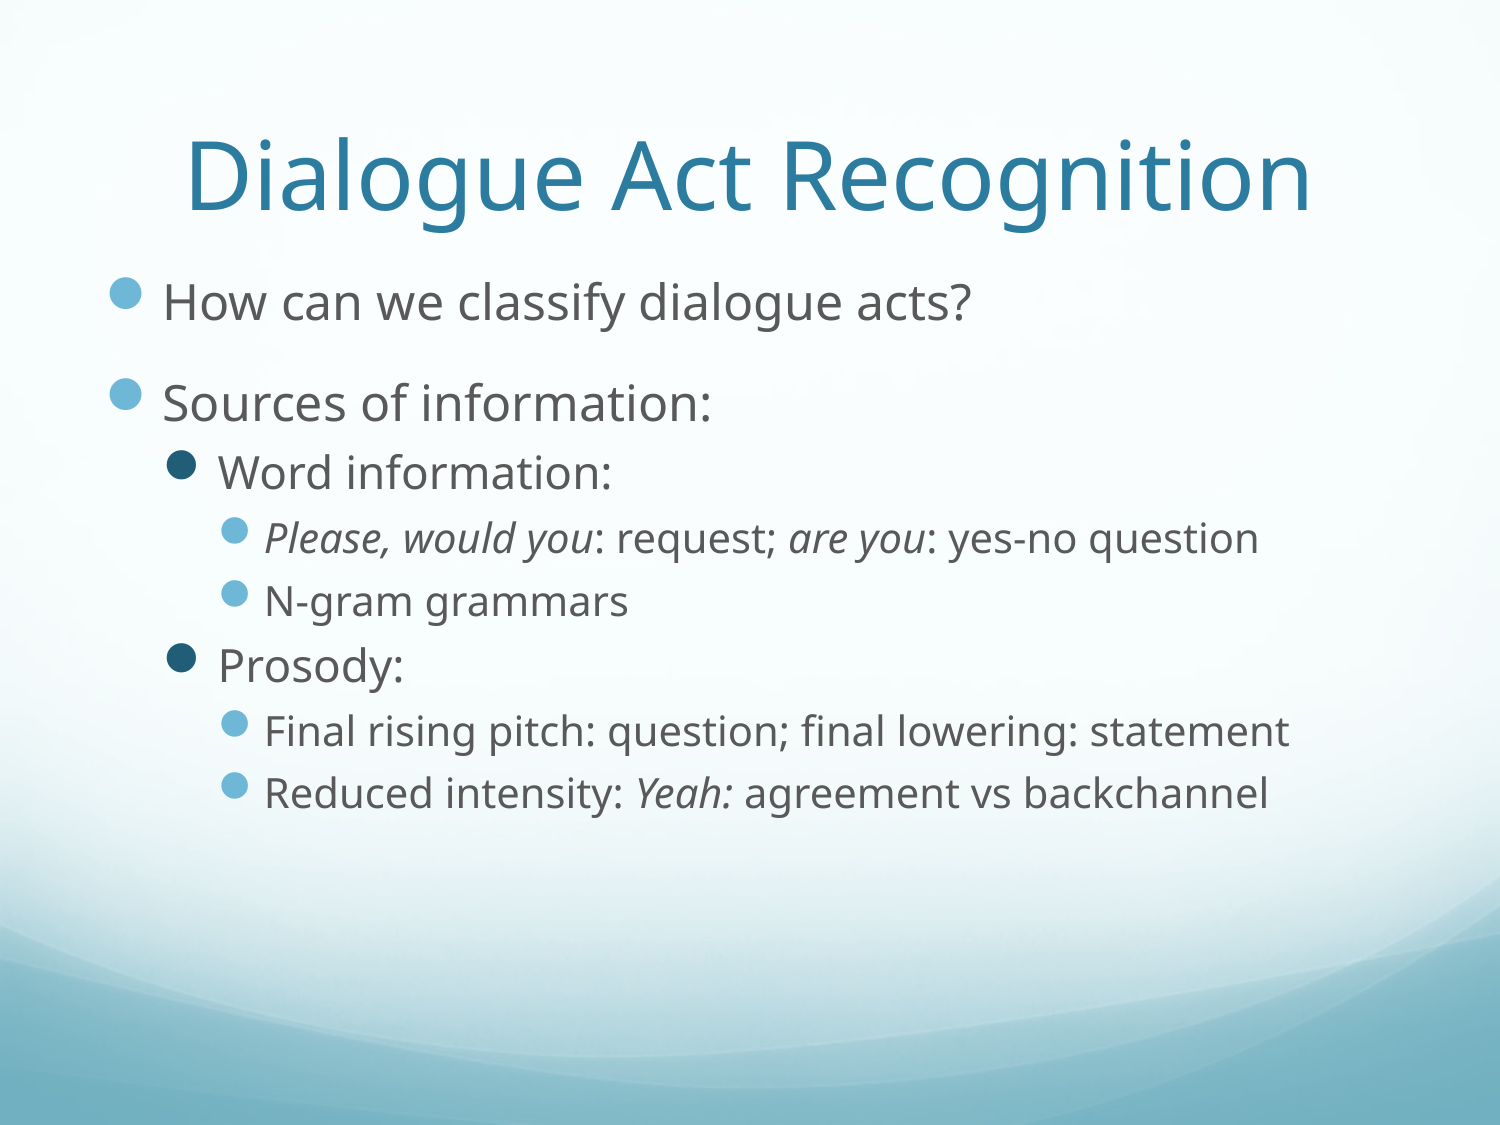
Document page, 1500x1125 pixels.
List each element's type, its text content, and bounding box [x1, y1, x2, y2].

title Dialogue Act Recognition [90, 17, 1410, 237]
list How can we classify dialogue acts? Sources of information: Word information: Please, would you: request; are you: yes-no question N-gram grammars Prosody: Final rising pitch: question; final lowering: statement Reduced intensity: Yeah: agreement vs backchannel [90, 262, 1462, 975]
